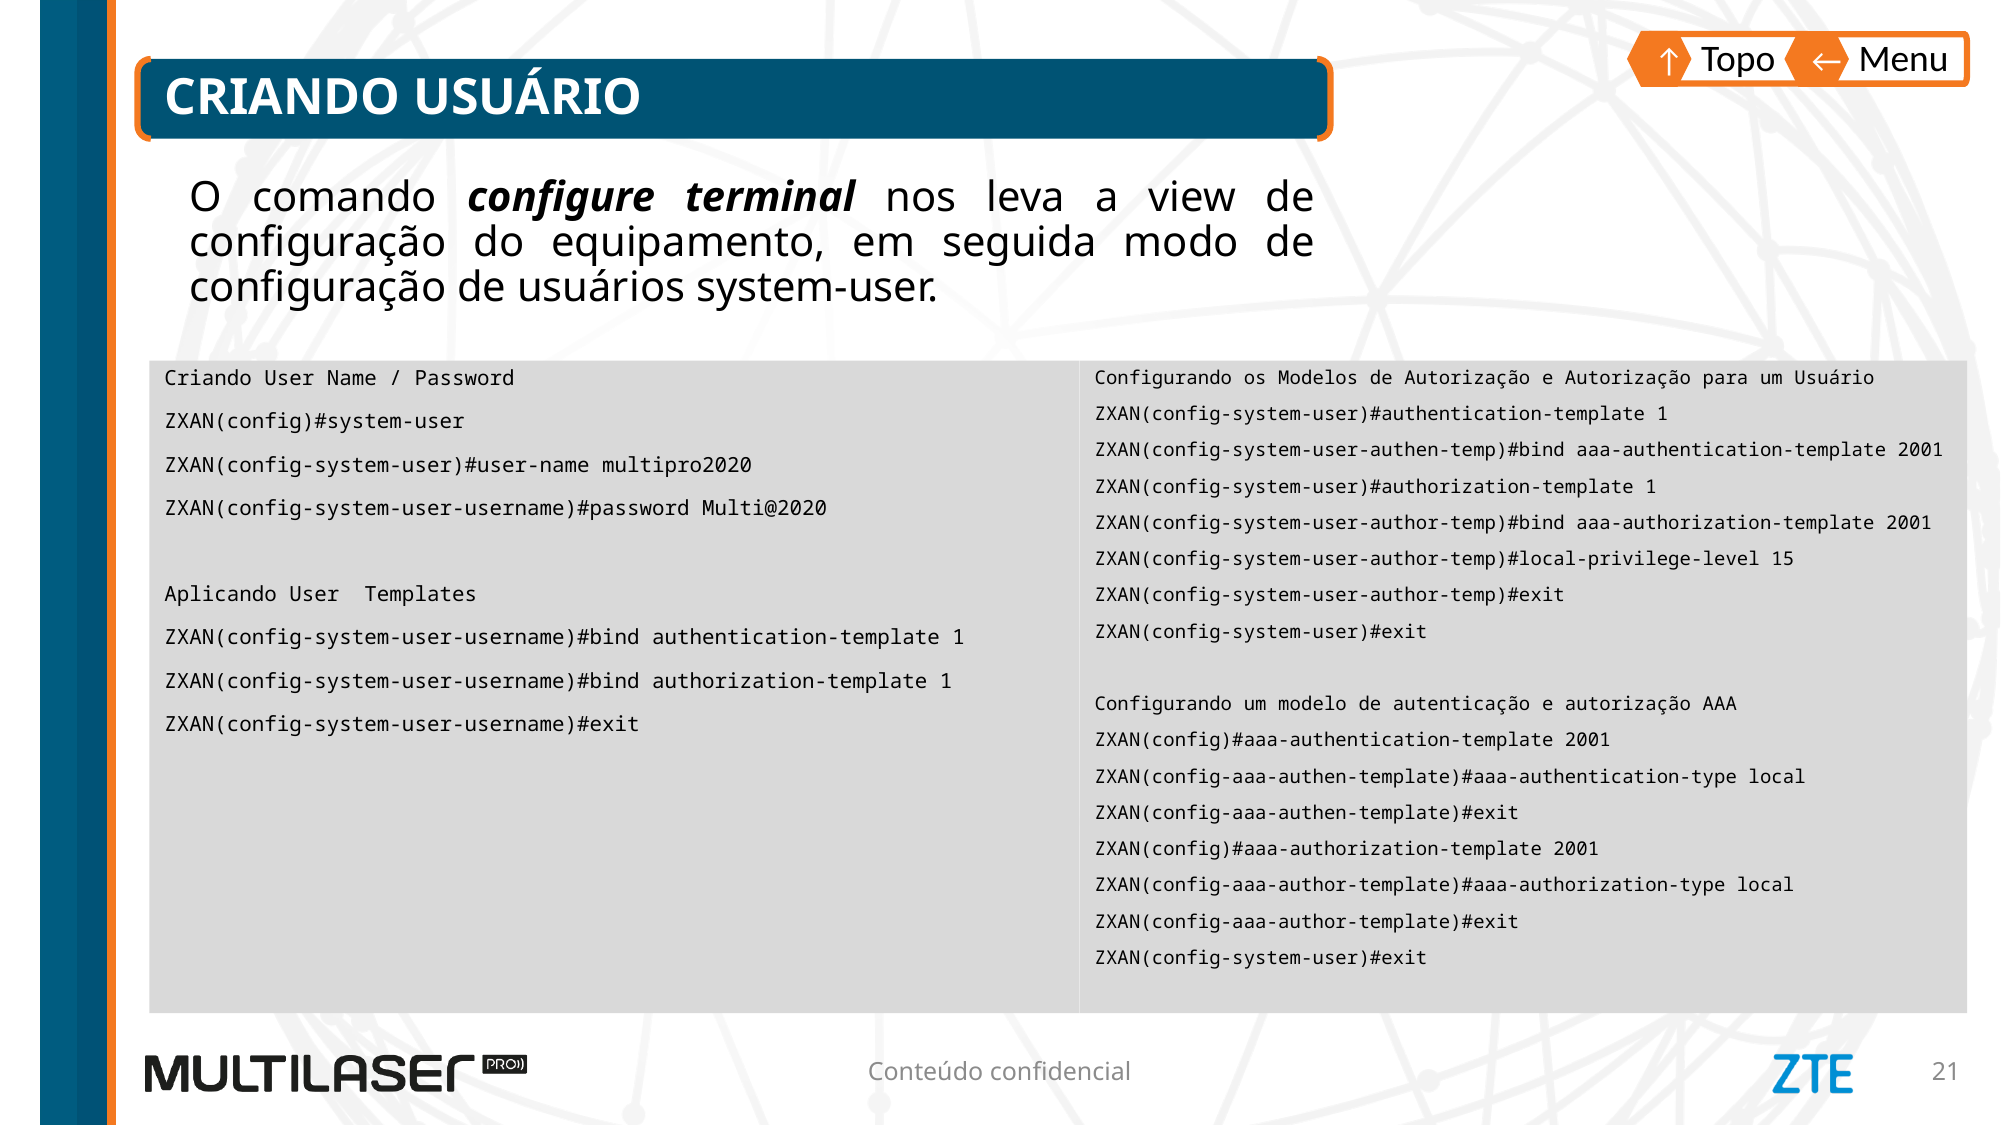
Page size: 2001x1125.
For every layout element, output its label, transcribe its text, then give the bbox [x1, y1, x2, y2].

slide_number 21 [1862, 1042, 1976, 1103]
list O comando configure terminal nos leva a view de configuração do equipamento, em seguida modo de configuração de usuários system-user. [137, 168, 1331, 332]
picture [115, 1032, 556, 1114]
text_box Criando User Name / Password ZXAN(config)#system-user ZXAN(config-system-user)#user-name multipro2020 ZXAN(config-system-user-username)#password Multi@2020 Aplicando User Templates ZXAN(config-system-user-username)#bind authentication-template 1 ZXAN(config-system-user-username)#bind authorization-template 1 ZXAN(config-system-user-username)#exit [149, 360, 1079, 1014]
title Criando usuário [149, 59, 1331, 139]
text_box Configurando os Modelos de Autorização e Autorização para um Usuário ZXAN(config-system-user)#authentication-template 1 ZXAN(config-system-user-authen-temp)#bind aaa-authentication-template 2001 ZXAN(config-system-user)#authorization-template 1 ZXAN(config-system-user-author-temp)#bind aaa-authorization-template 2001 ZXAN(config-system-user-author-temp)#local-privilege-level 15 ZXAN(config-system-user-author-temp)#exit ZXAN(config-system-user)#exit Configurando um modelo de autenticação e autorização AAA ZXAN(config)#aaa-authentication-template 2001 ZXAN(config-aaa-authen-template)#aaa-authentication-type local ZXAN(config-aaa-authen-template)#exit ZXAN(config)#aaa-authorization-template 2001 ZXAN(config-aaa-author-template)#aaa-authorization-type local ZXAN(config-aaa-author-template)#exit ZXAN(config-system-user)#exit [1079, 360, 1968, 1014]
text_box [1630, 34, 1968, 84]
picture [1761, 1047, 1862, 1098]
footer Conteúdo confidencial [662, 1042, 1338, 1103]
